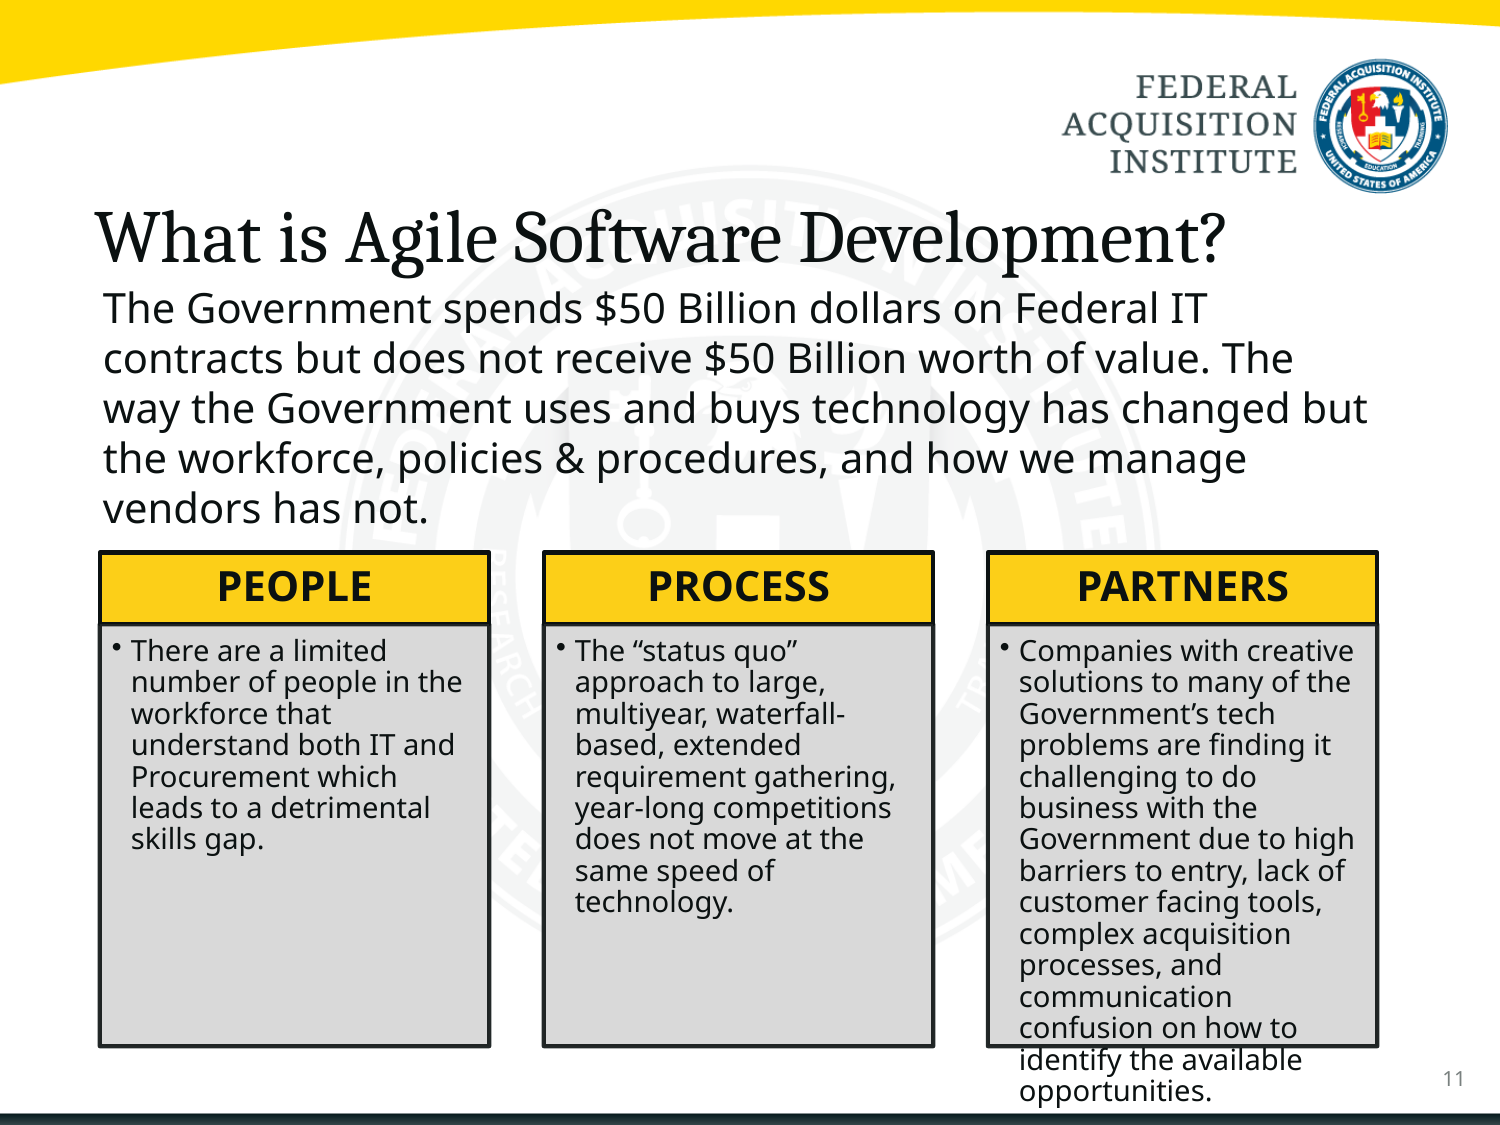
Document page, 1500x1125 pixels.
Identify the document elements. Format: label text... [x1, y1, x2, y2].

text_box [99, 534, 1378, 1064]
title What is Agile Software Development? [94, 187, 1406, 288]
list The Government spends $50 Billion dollars on Federal IT contracts but does not receive $50 Billion worth of value. The way the Government uses and buys technology has changed but the workforce, policies & procedures, and how we manage vendors has not. [27, 195, 1378, 851]
slide_number 11 [1406, 1047, 1500, 1114]
picture [0, 0, 1500, 1125]
